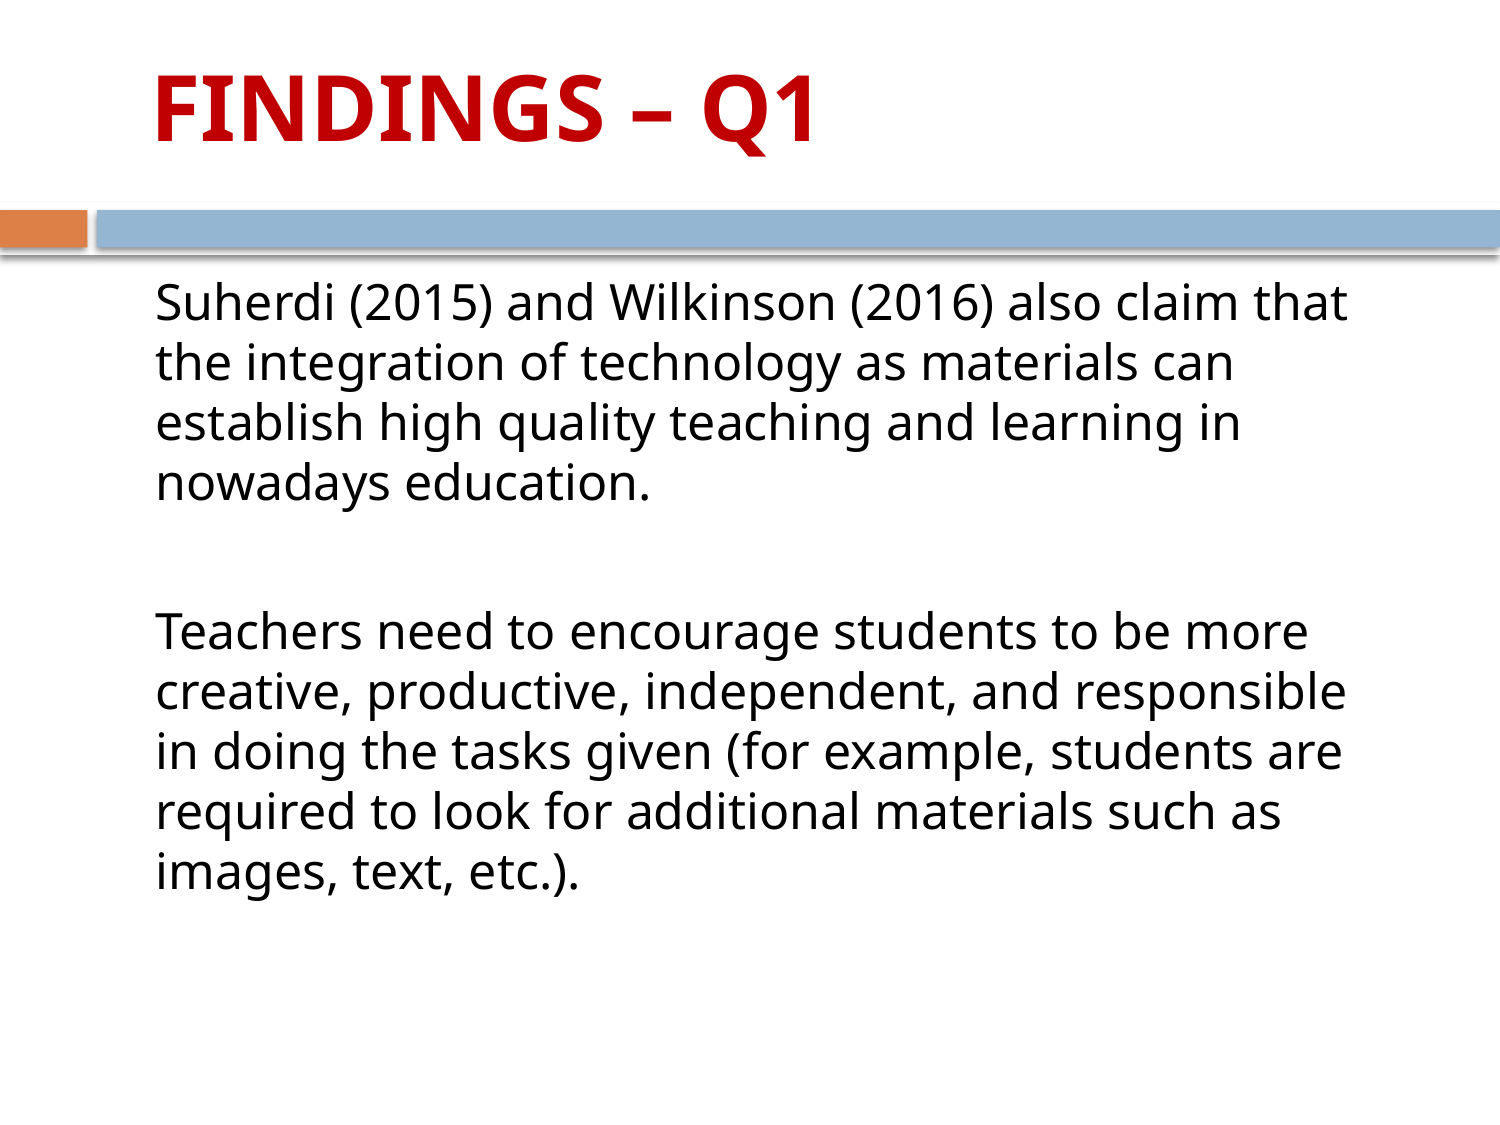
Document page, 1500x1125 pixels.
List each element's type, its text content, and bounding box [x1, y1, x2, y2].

title [100, 78, 1438, 241]
list Suherdi (2015) and Wilkinson (2016) also claim that the integration of technology as materials can establish high quality teaching and learning in nowadays education. Teachers need to encourage students to be more creative, productive, independent, and responsible in doing the tasks given (for example, students are required to look for additional materials such as images, text, etc.). [88, 262, 1412, 1125]
text_box FINDINGS – Q1 [135, 42, 1400, 168]
